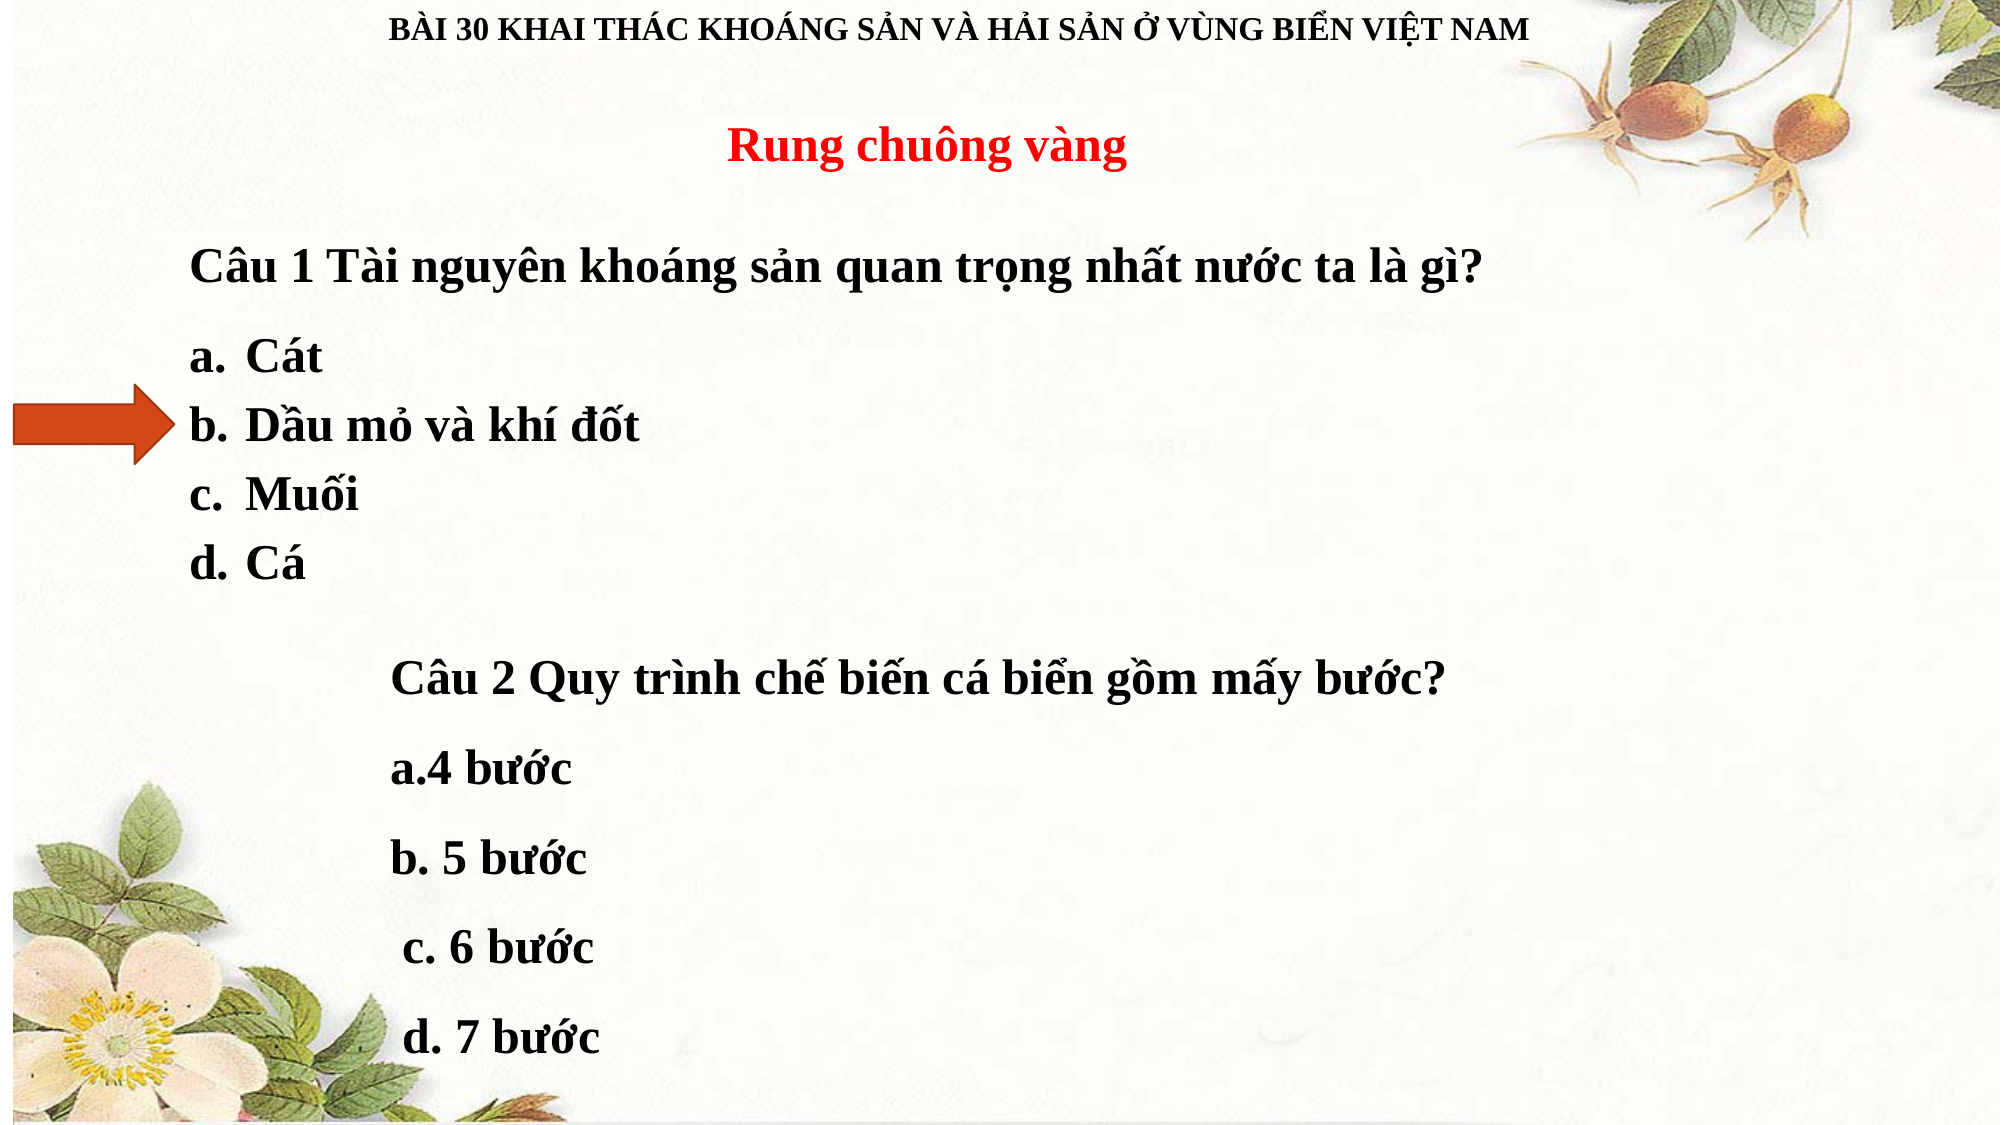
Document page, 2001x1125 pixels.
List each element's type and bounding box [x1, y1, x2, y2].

list [15, 1, 2000, 1123]
